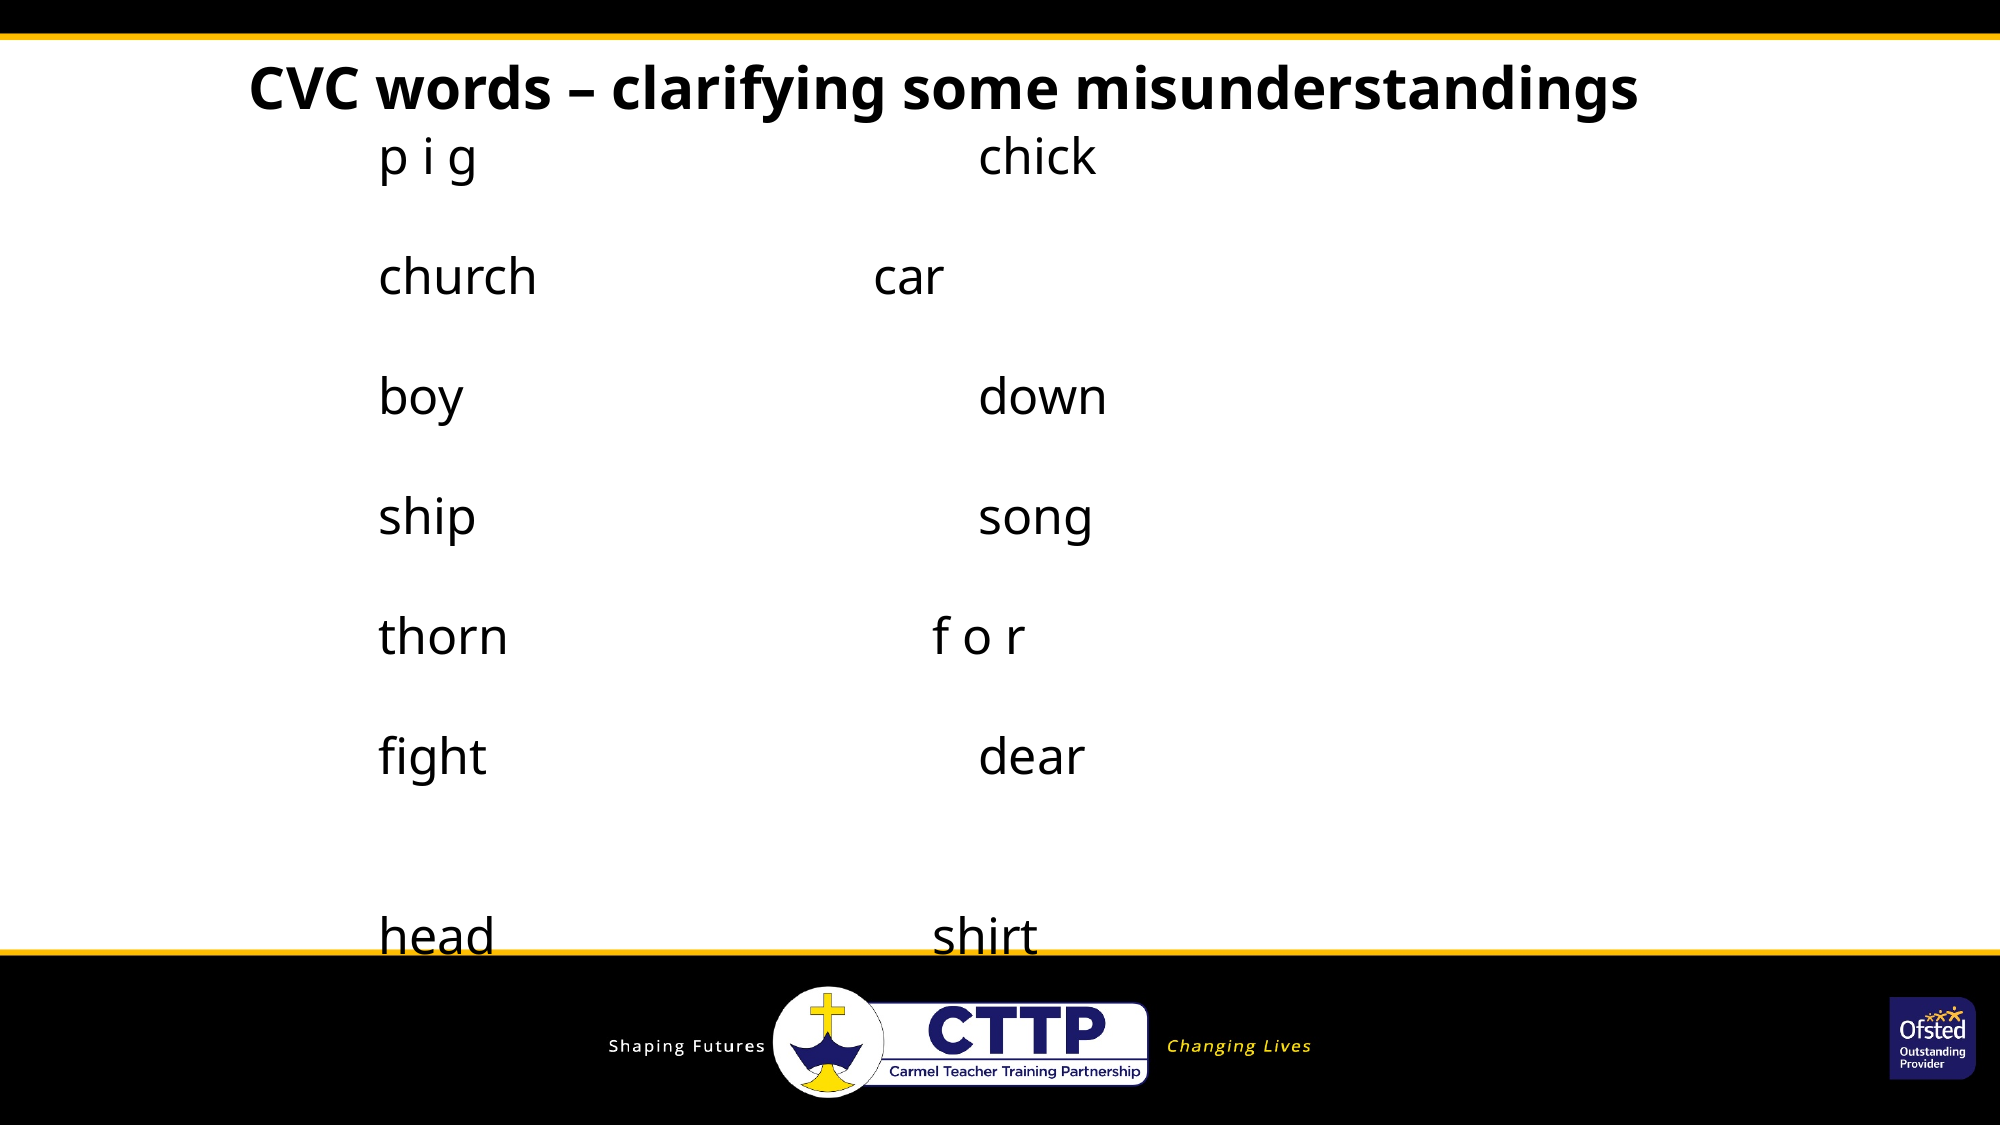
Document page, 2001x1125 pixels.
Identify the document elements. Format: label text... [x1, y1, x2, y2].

text_box p i g chick church car boy down ship song thorn f o r fight dear head shirt [363, 129, 1250, 973]
text_box CVC words – clarifying some misunderstandings [234, 43, 1977, 129]
picture [0, 0, 2000, 1125]
